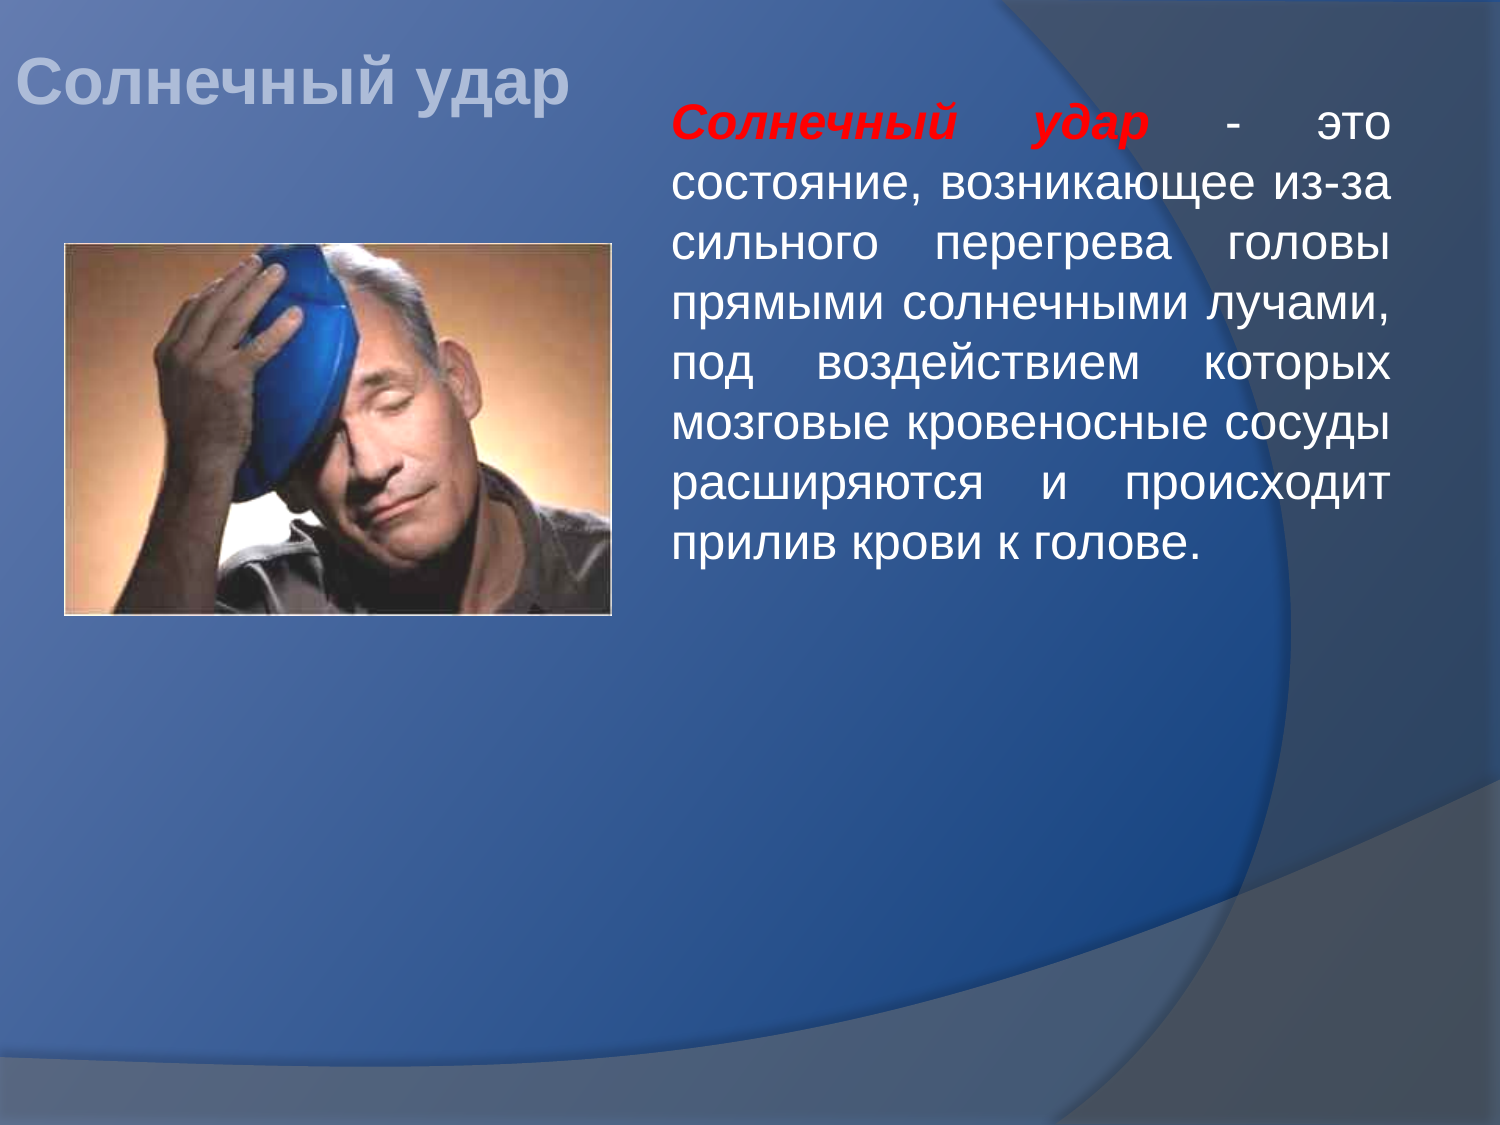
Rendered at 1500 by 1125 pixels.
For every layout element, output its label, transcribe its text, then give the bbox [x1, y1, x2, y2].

picture [64, 243, 612, 616]
text_box Солнечный удар [0, 30, 1500, 126]
text_box Солнечный удар - это состояние, возникающее из-за сильного перегрева головы прямыми солнечными лучами, под воздействием которых мозговые кровеносные сосуды расширяются и происходит прилив крови к голове. [656, 81, 1407, 577]
